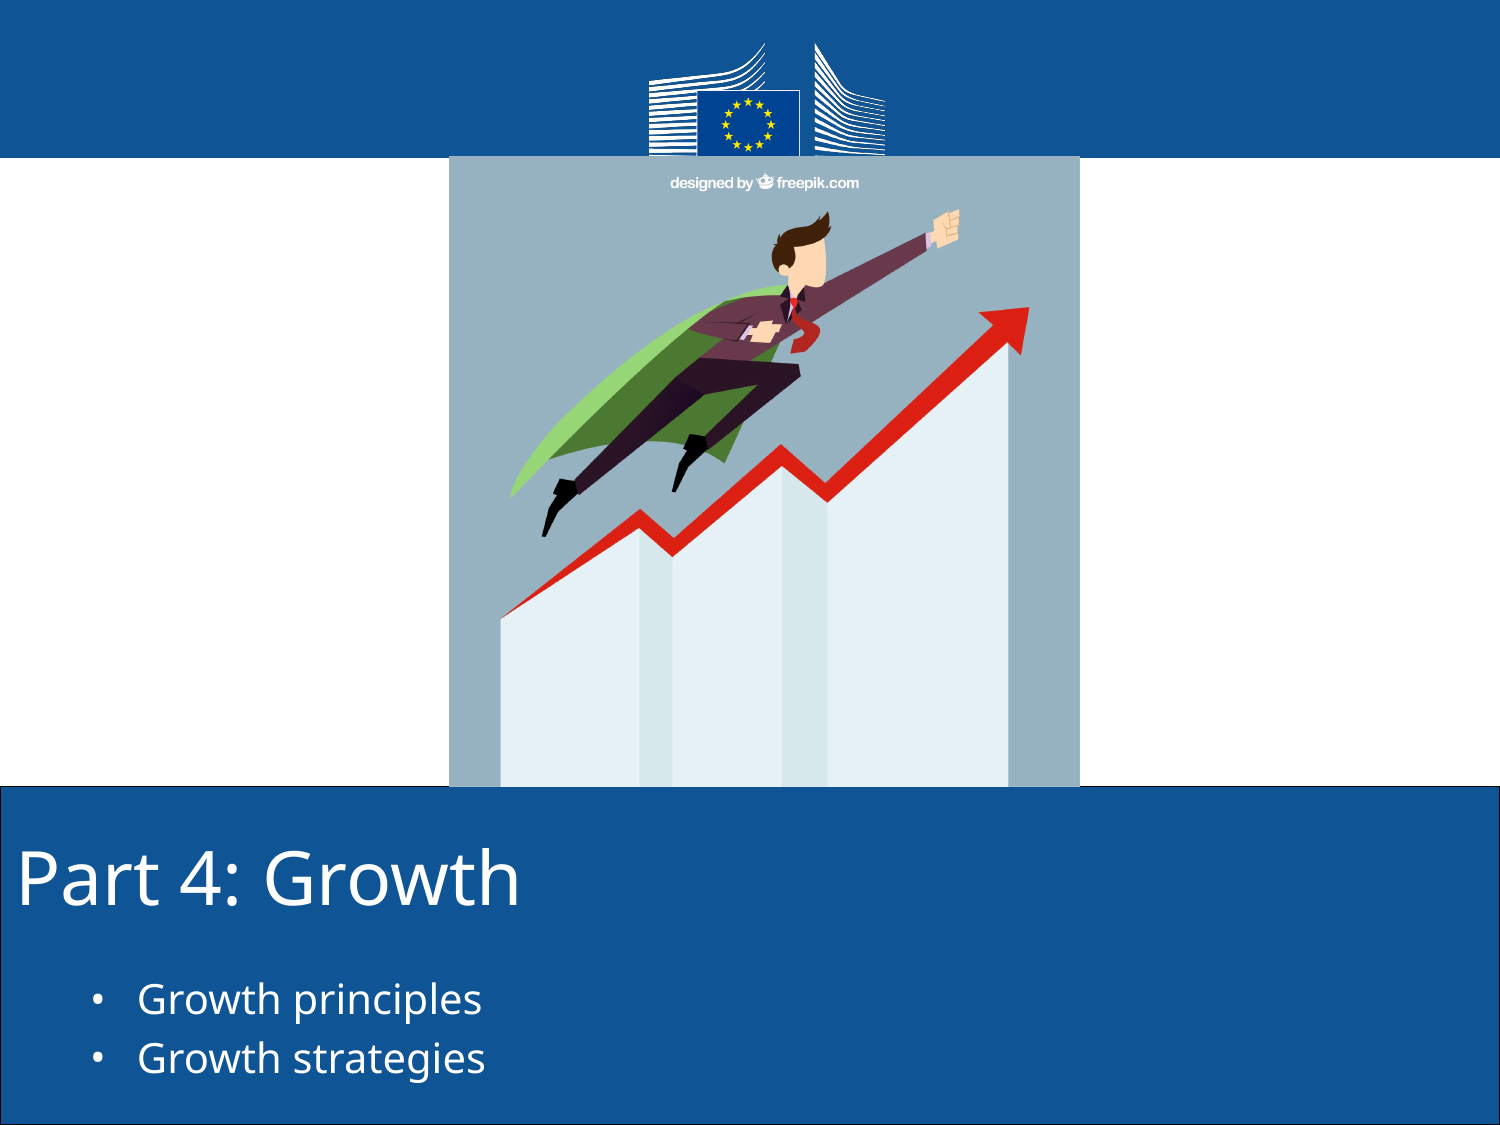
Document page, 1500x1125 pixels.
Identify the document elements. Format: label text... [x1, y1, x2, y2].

text_box Part 4: Growth Growth principles Growth strategies [0, 786, 1500, 1125]
picture [449, 42, 1080, 787]
